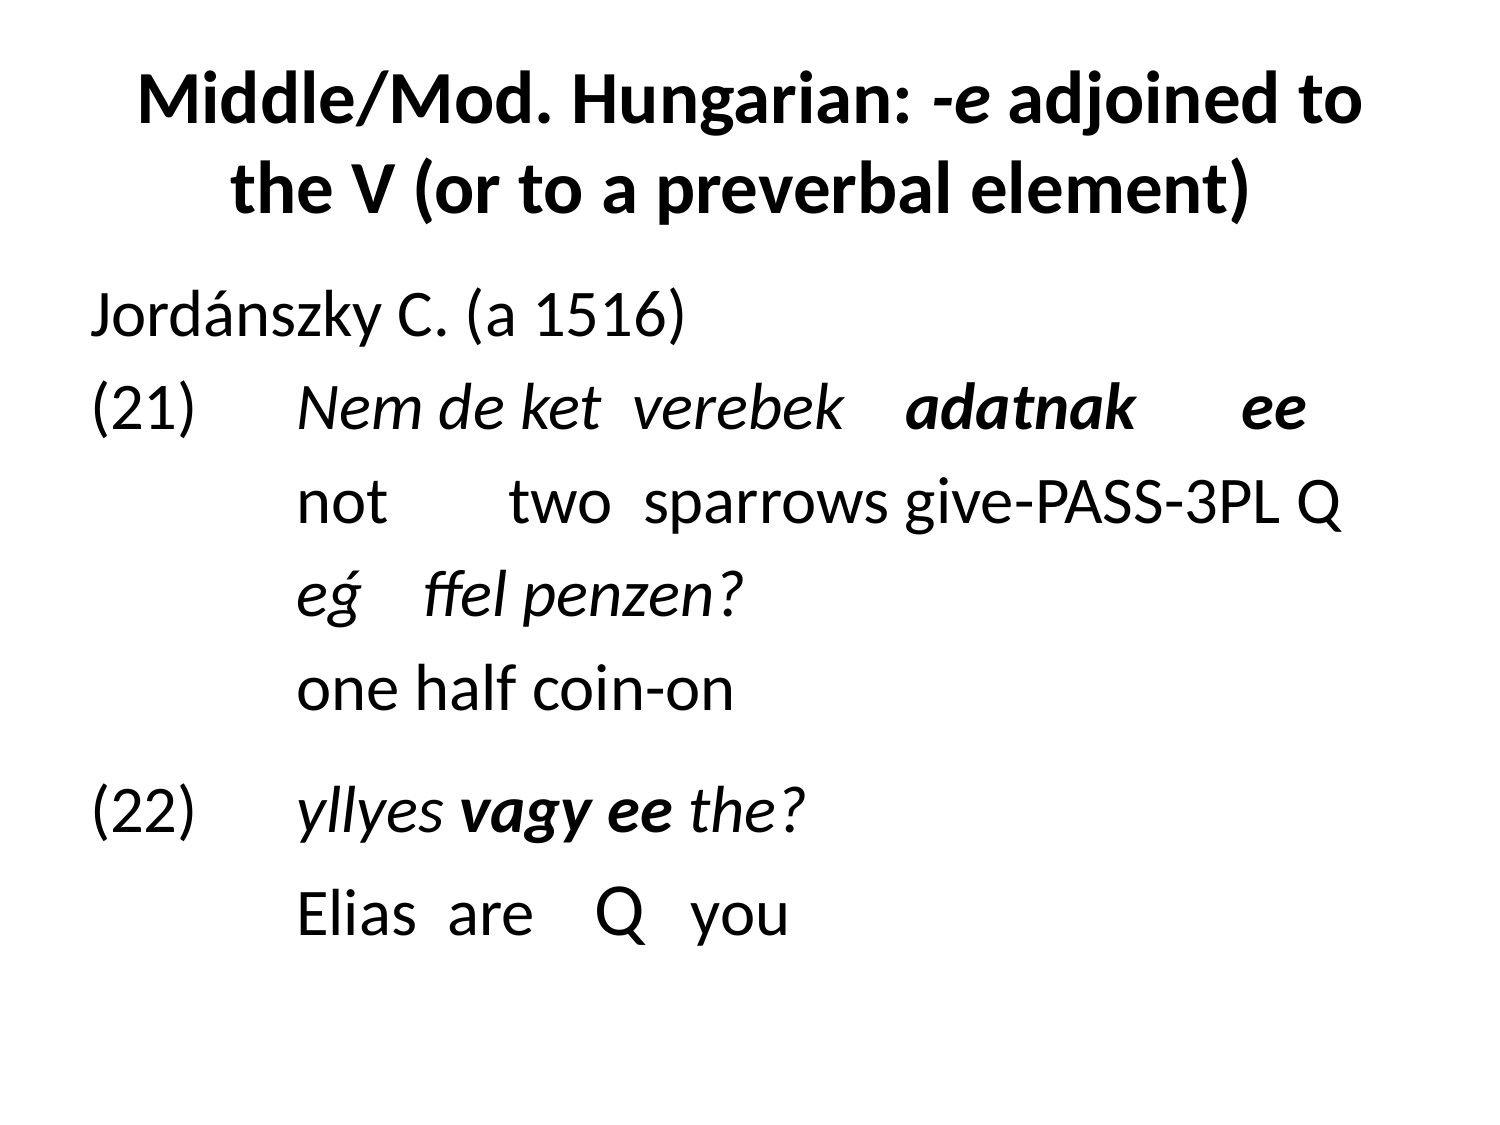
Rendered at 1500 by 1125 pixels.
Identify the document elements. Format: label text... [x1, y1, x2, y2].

title Middle/Mod. Hungarian: -e adjoined to the V (or to a preverbal element) [75, 45, 1425, 233]
list Jordánszky C. (a 1516) (21) Nem de ket verebek adatnak ee not two sparrows give-pass-3pl q eǵ ffel penzen? one half coin-on (22) yllyes vagy ee the? Elias are q you [75, 262, 1425, 1005]
